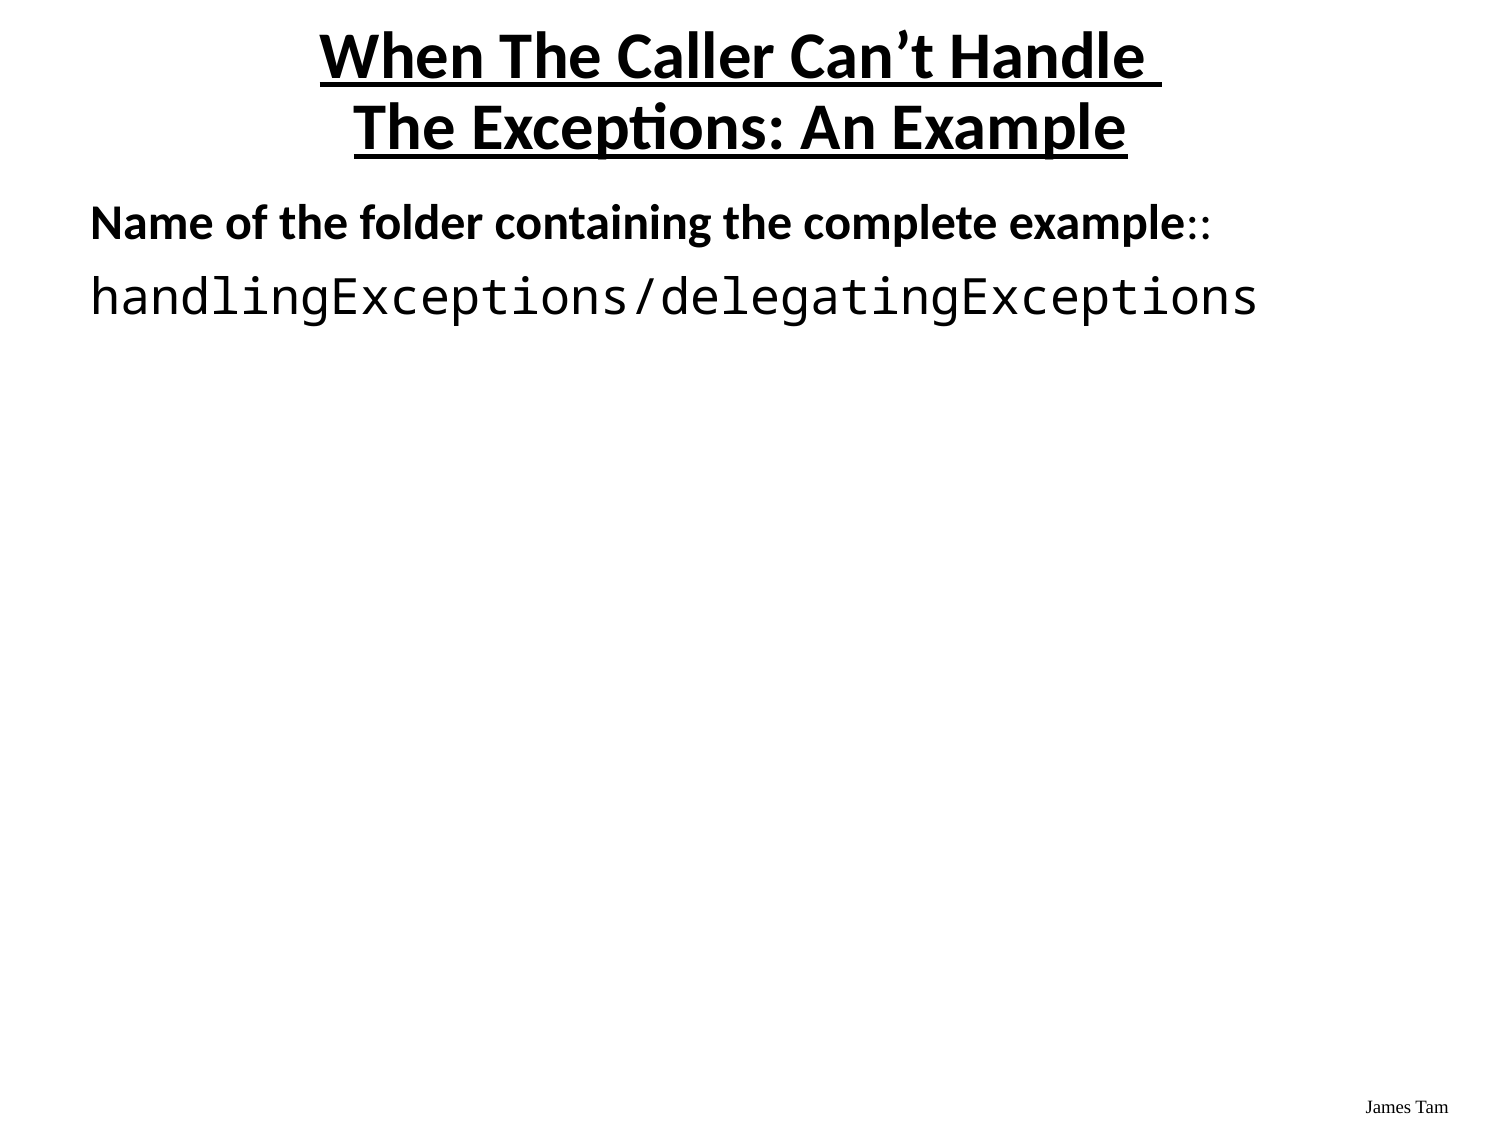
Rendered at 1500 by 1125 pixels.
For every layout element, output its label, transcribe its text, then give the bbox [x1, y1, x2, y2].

title When The Caller Can’t Handle The Exceptions: An Example [70, 49, 1411, 136]
list Name of the folder containing the complete example:: handlingExceptions/delegatingExceptions [75, 181, 1417, 1063]
